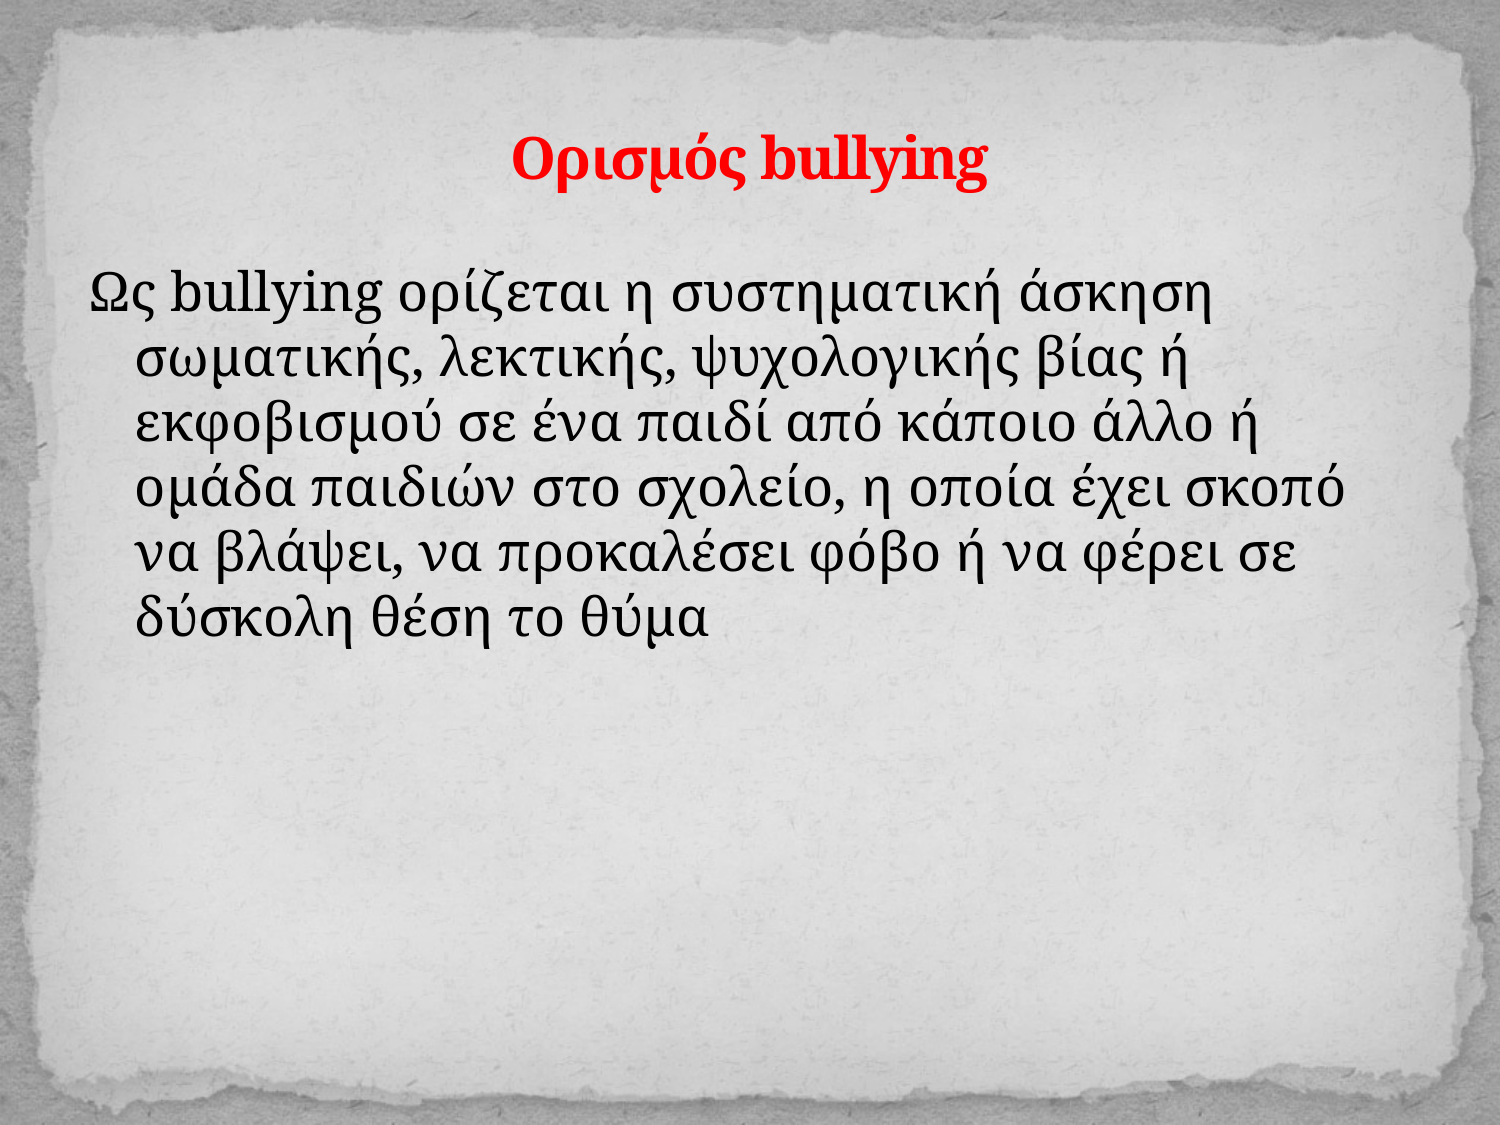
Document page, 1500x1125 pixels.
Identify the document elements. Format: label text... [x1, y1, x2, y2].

list Ως bullying ορίζεται η συστηματική άσκηση σωματικής, λεκτικής, ψυχολογικής βίας ή εκφοβισμού σε ένα παιδί από κάποιο άλλο ή ομάδα παιδιών στο σχολείο, η οποία έχει σκοπό να βλάψει, να προκαλέσει φόβο ή να φέρει σε δύσκολη θέση το θύμα [75, 249, 1425, 1000]
title Ορισμός bullying [74, 43, 1425, 200]
